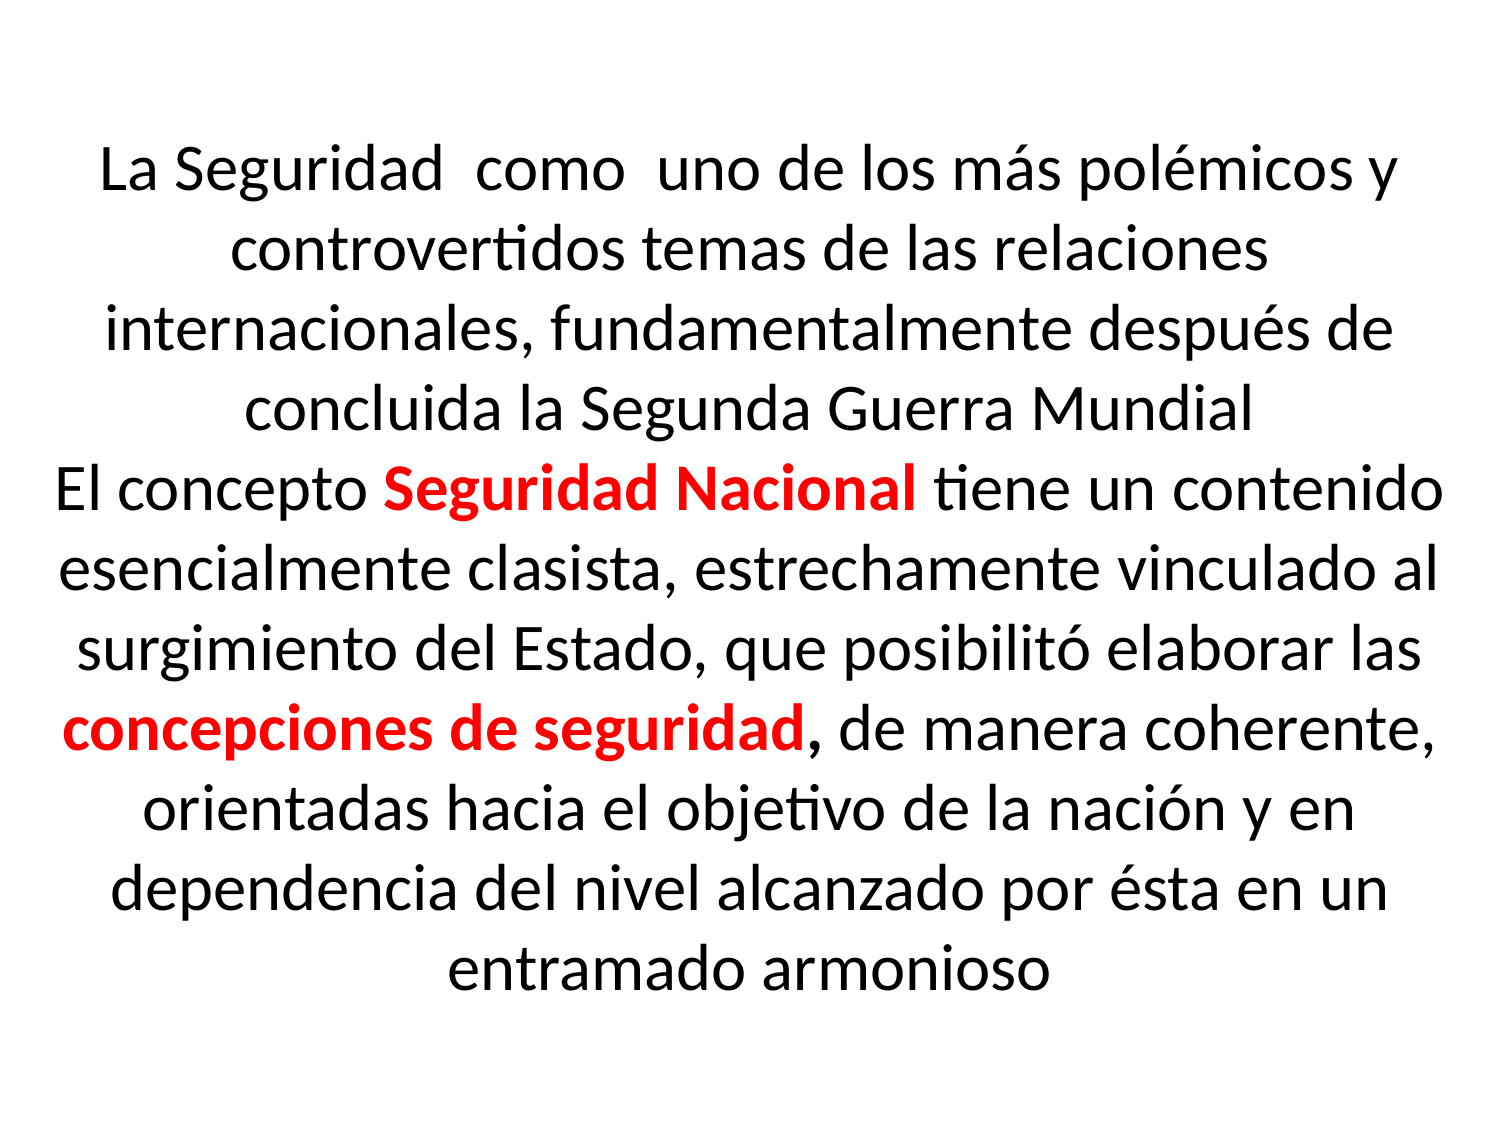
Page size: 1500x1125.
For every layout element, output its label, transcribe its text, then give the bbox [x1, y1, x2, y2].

title La Seguridad como uno de los más polémicos y controvertidos temas de las relaciones internacionales, fundamentalmente después de concluida la Segunda Guerra Mundial El concepto Seguridad Nacional tiene un contenido esencialmente clasista, estrechamente vinculado al surgimiento del Estado, que posibilitó elaborar las concepciones de seguridad, de manera coherente, orientadas hacia el objetivo de la nación y en dependencia del nivel alcanzado por ésta en un entramado armonioso [29, 45, 1471, 1083]
